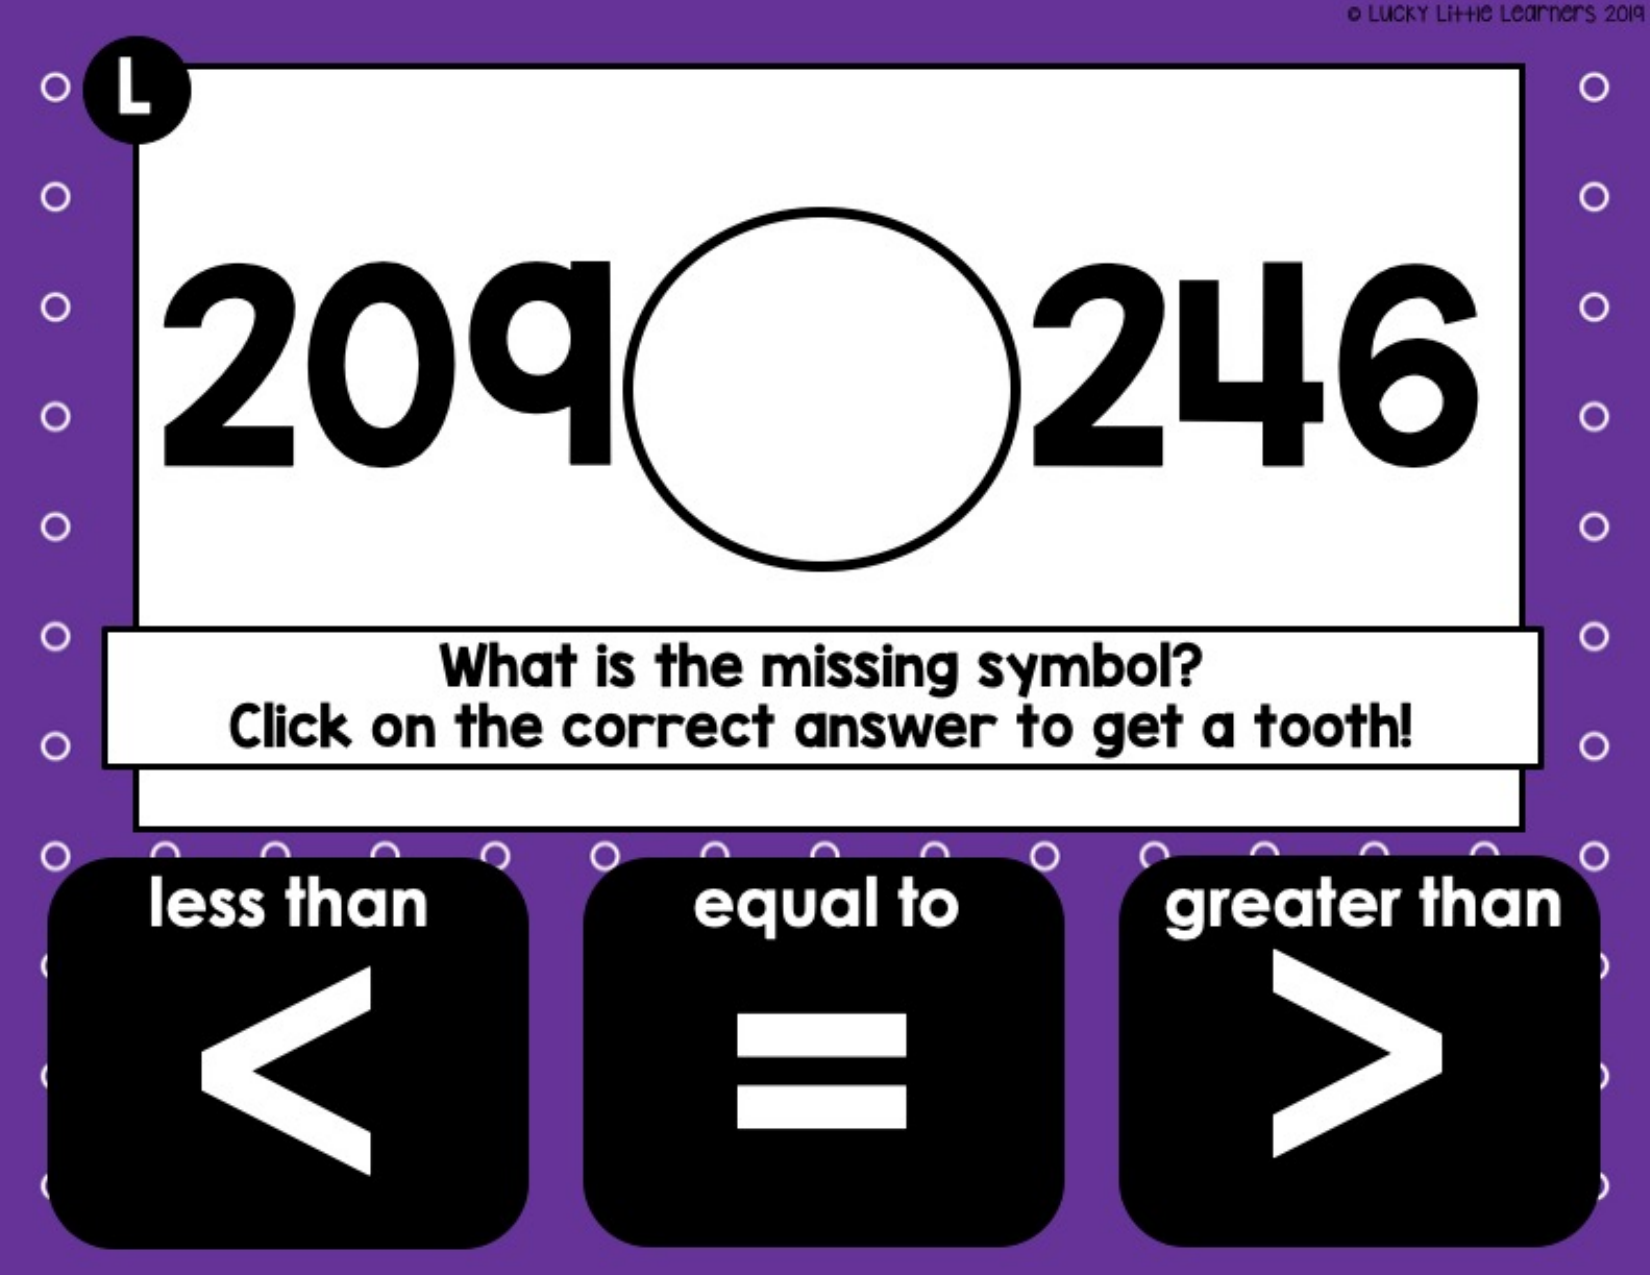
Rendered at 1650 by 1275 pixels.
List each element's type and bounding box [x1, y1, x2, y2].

text_box [20, 844, 537, 1252]
text_box [1114, 844, 1631, 1252]
text_box [0, 0, 1650, 1275]
text_box [547, 844, 1064, 1252]
